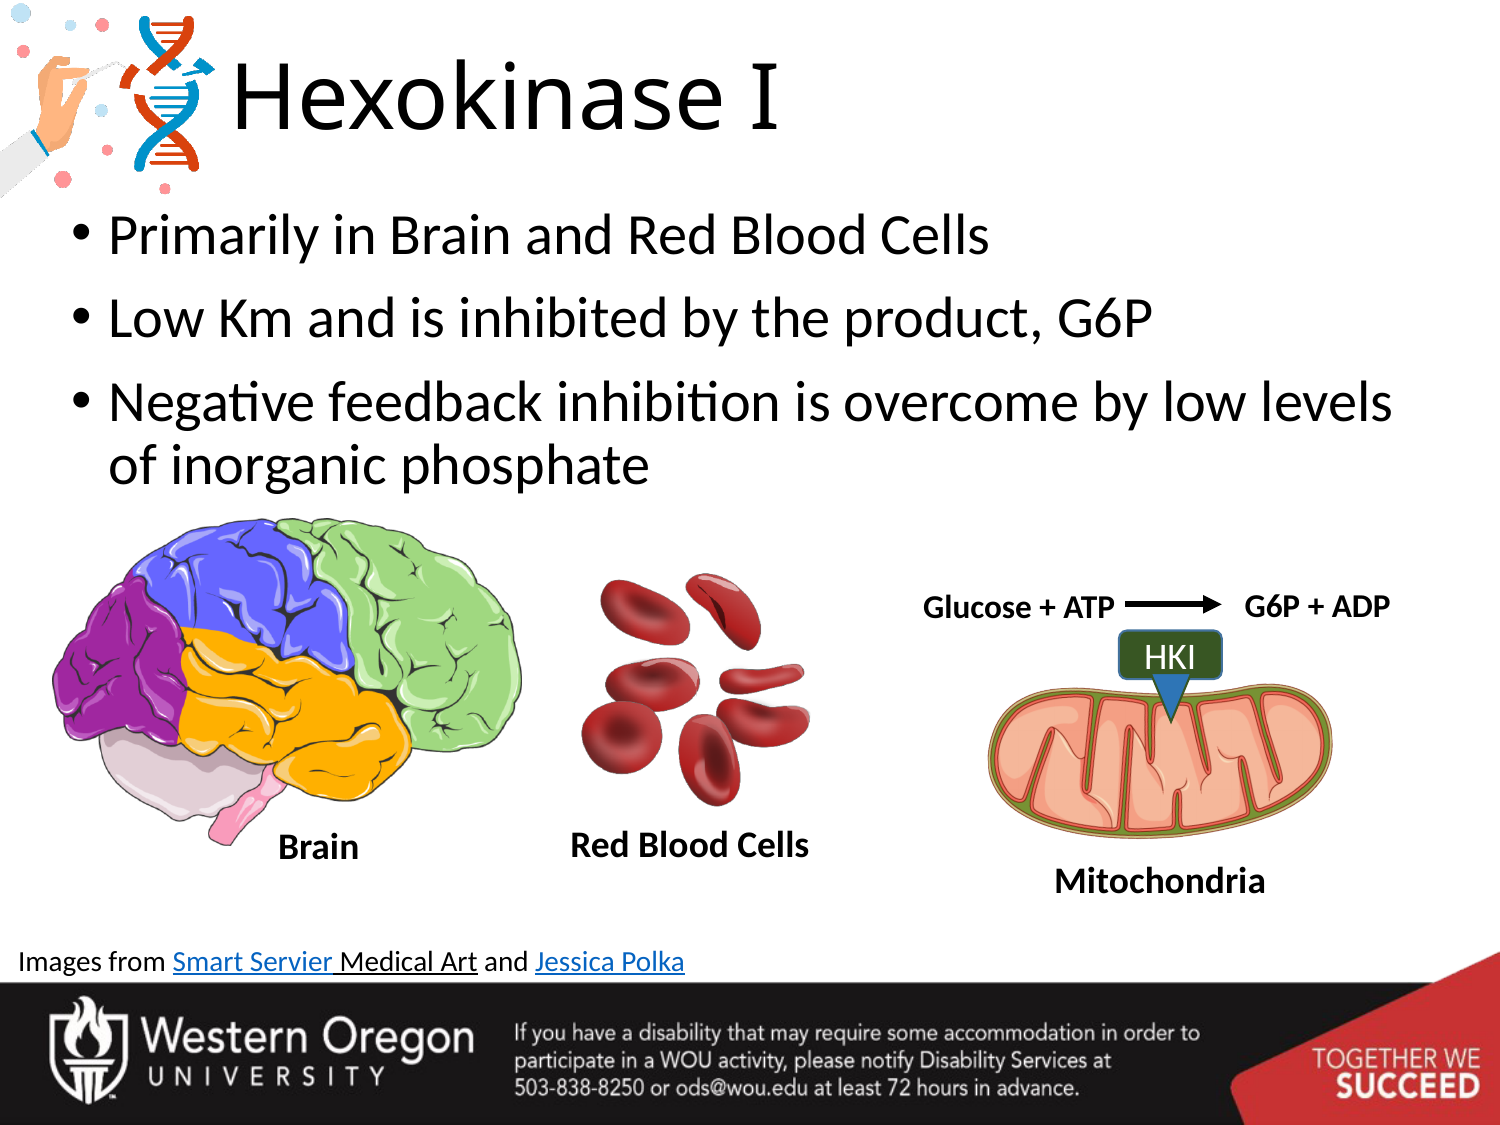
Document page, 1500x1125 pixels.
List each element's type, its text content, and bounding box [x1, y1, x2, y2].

picture [0, 946, 1500, 1125]
picture [562, 562, 815, 814]
picture [0, 3, 215, 198]
text_box Brain [263, 846, 375, 875]
text_box G6P + ADP [1229, 577, 1406, 632]
text_box Images from Smart Servier Medical Art and Jessica Polka [3, 934, 700, 985]
list Primarily in Brain and Red Blood Cells Low Km and is inhibited by the product, G6P Negative feedback inhibition is overcome by low levels of inorganic phosphate [56, 196, 1444, 937]
text_box Mitochondria [1039, 848, 1082, 909]
picture [52, 518, 522, 846]
text_box Mitochondria [1239, 848, 1282, 909]
text_box Glucose + ATP [908, 577, 1131, 633]
title Hexokinase I [214, 36, 1397, 165]
picture [984, 587, 1337, 933]
text_box Red Blood Cells [555, 812, 825, 873]
